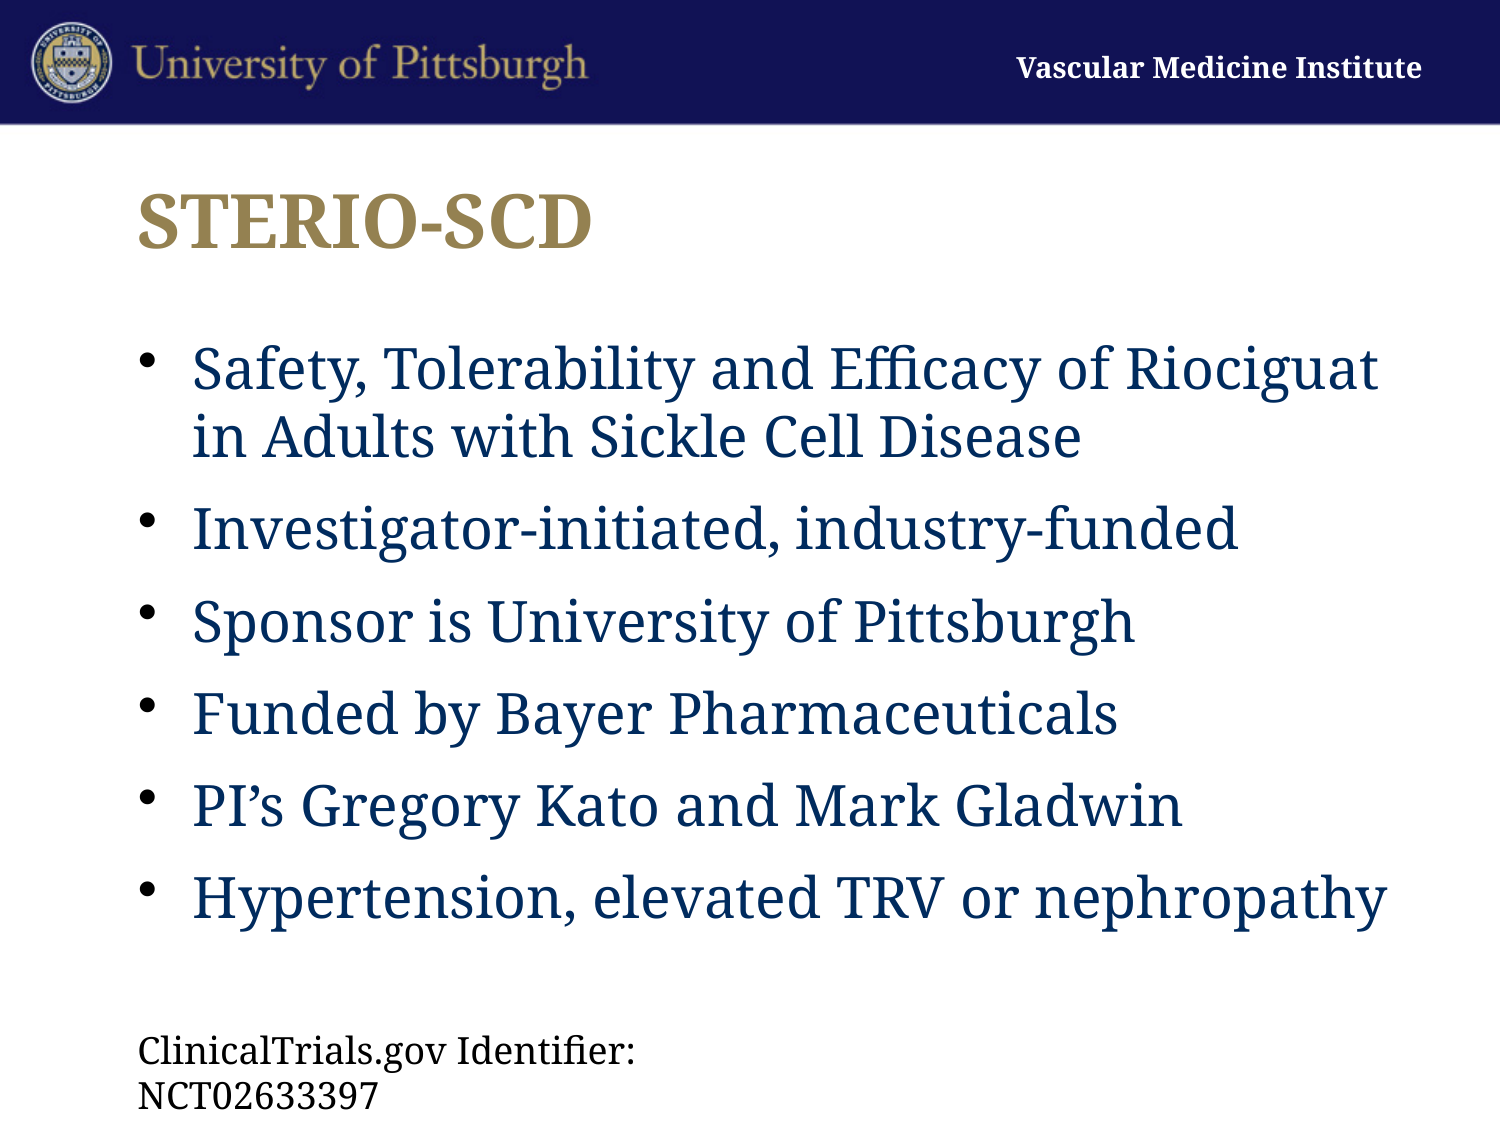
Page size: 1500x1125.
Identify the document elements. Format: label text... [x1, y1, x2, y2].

title STERIO-SCD [122, 149, 1423, 288]
picture [0, 0, 1500, 1125]
text_box ClinicalTrials.gov Identifier: NCT02633397 [122, 974, 873, 1125]
list Safety, Tolerability and Efficacy of Riociguat in Adults with Sickle Cell Disease Investigator-initiated, industry-funded Sponsor is University of Pittsburgh Funded by Bayer Pharmaceuticals PI’s Gregory Kato and Mark Gladwin Hypertension, elevated TRV or nephropathy [122, 324, 1423, 963]
